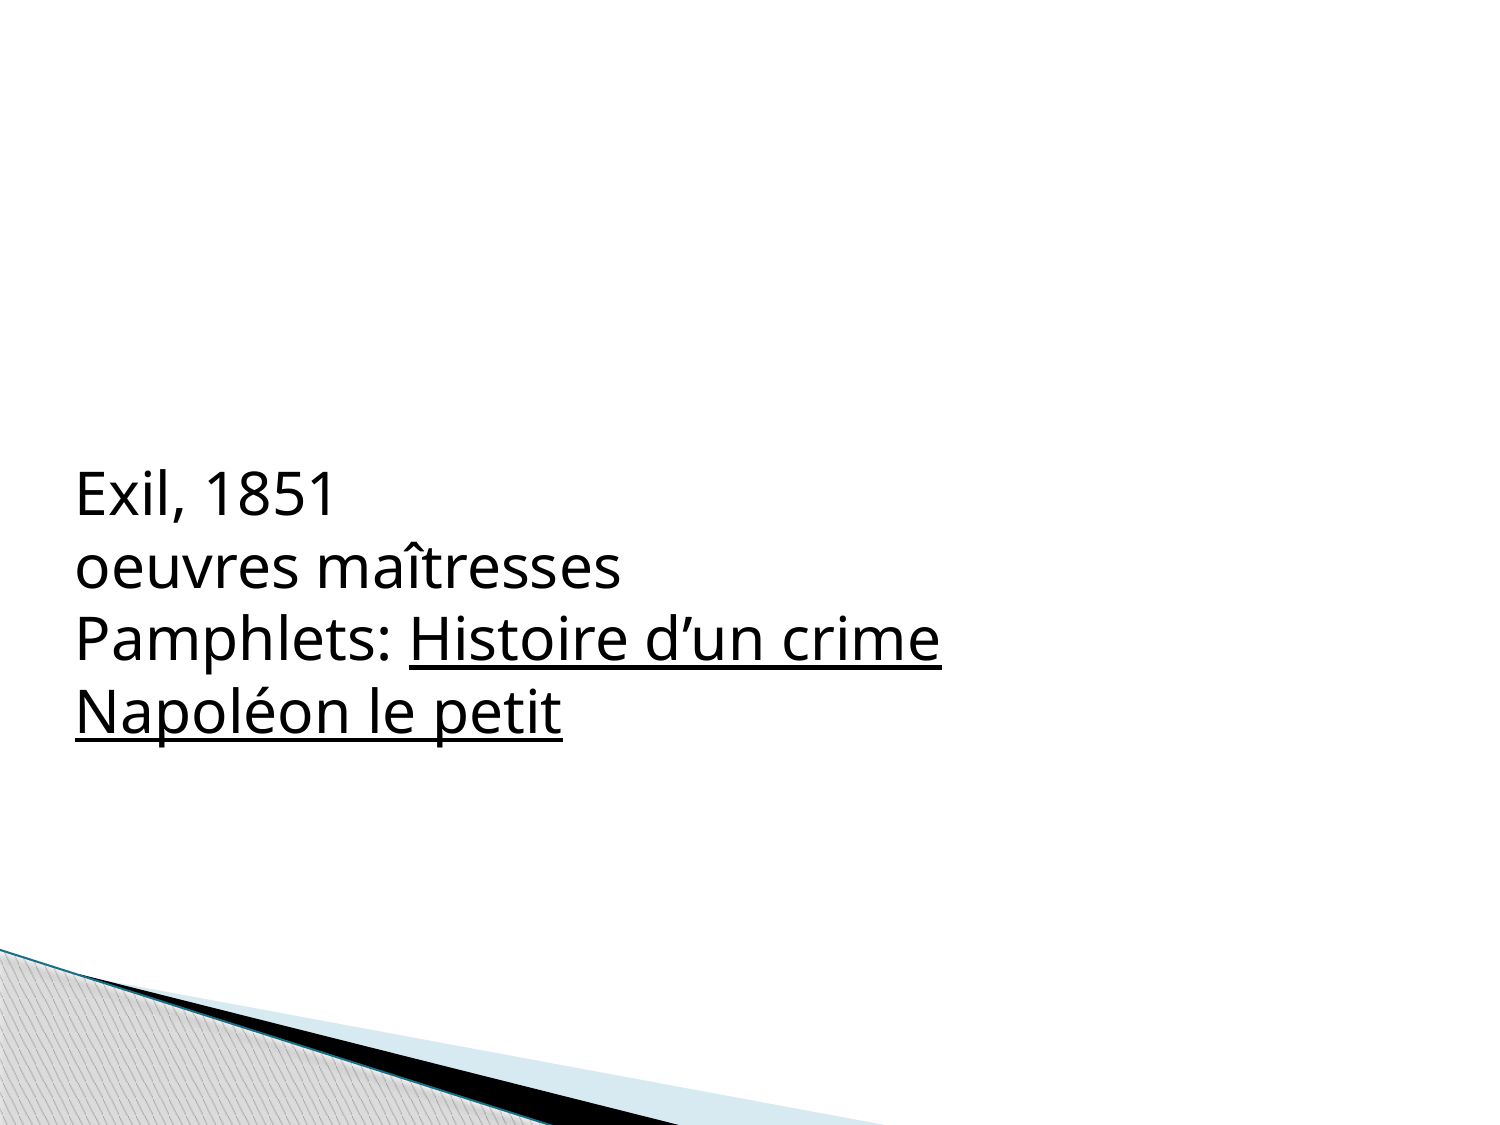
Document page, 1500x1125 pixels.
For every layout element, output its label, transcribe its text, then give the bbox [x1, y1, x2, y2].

text_box Exil, 1851 oeuvres maîtresses Pamphlets: Histoire d’un crime Napoléon le petit [74, 263, 1425, 1006]
